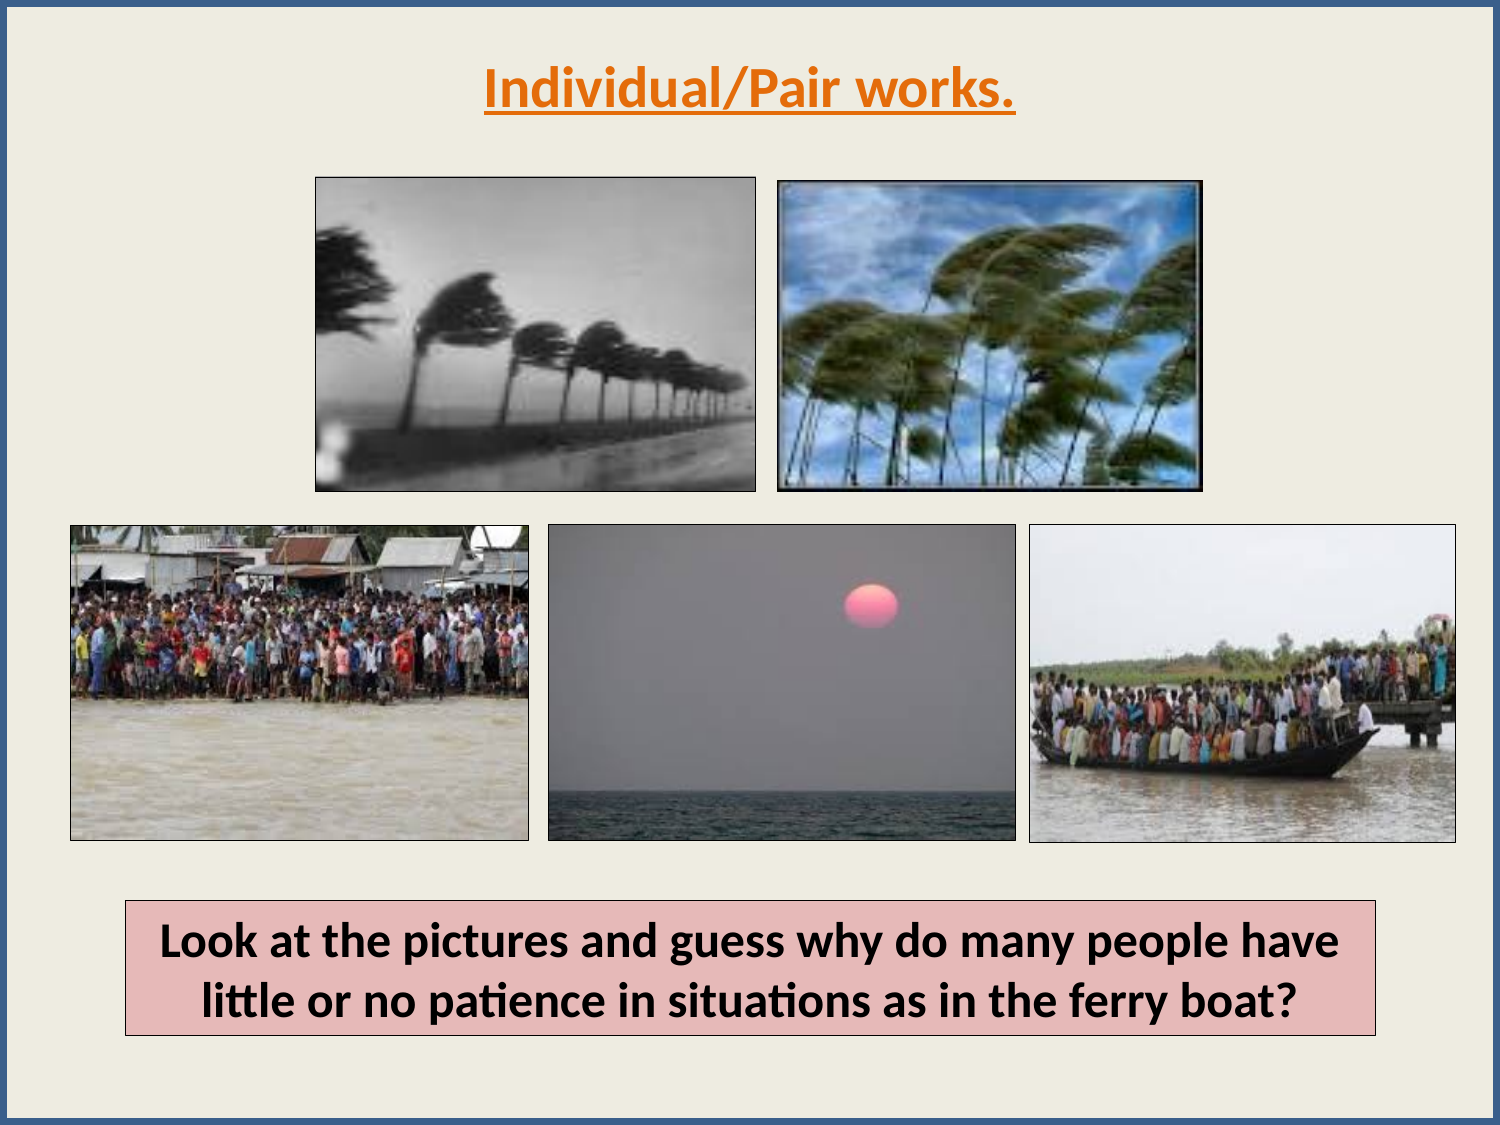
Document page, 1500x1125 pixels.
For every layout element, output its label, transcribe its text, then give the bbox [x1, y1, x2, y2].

text_box Individual/Pair works. [468, 41, 1086, 126]
picture [547, 524, 1016, 841]
picture [777, 179, 1203, 493]
picture [70, 525, 529, 841]
picture [1029, 524, 1455, 842]
picture [315, 176, 756, 492]
text_box [0, 0, 1500, 1125]
text_box Look at the pictures and guess why do many people have little or no patience in situations as in the ferry boat? [125, 900, 1375, 1036]
